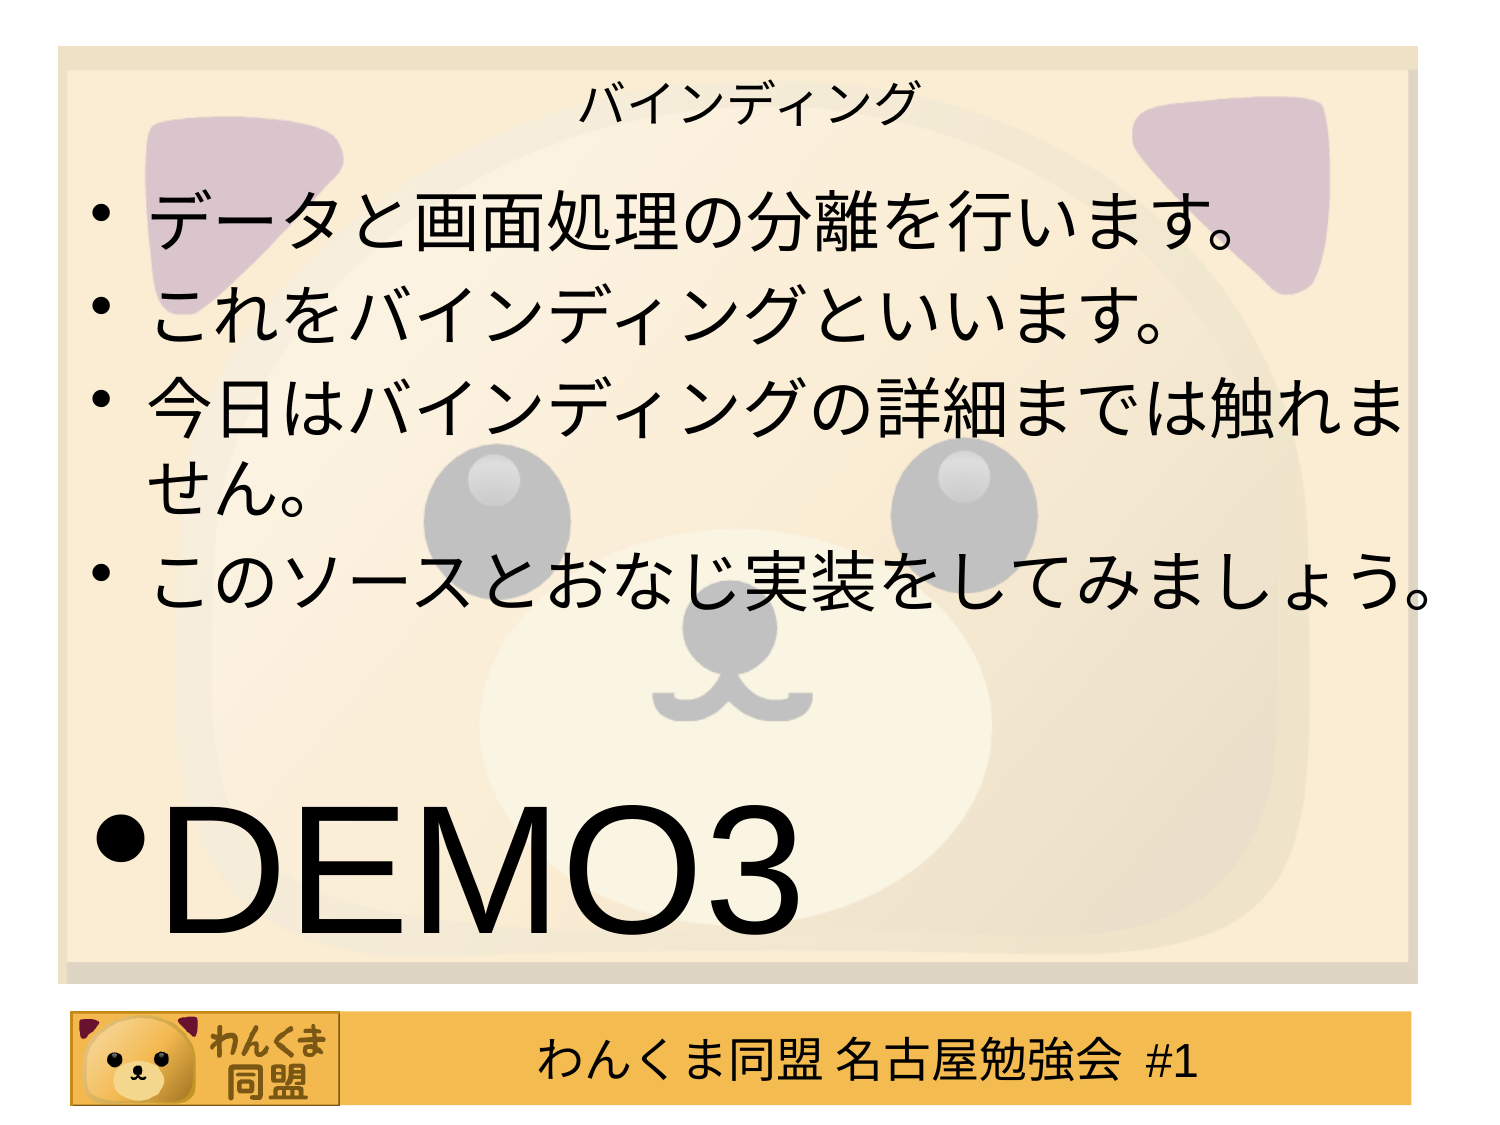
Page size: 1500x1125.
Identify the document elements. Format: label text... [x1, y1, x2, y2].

picture [70, 1011, 340, 1106]
list データと画面処理の分離を行います。 これをバインディングといいます。 今日はバインディングの詳細までは触れません。 このソースとおなじ実装をしてみましょう。 DEMO3 [74, 172, 1426, 1006]
picture [58, 46, 1418, 984]
title バインディング [74, 44, 1426, 162]
